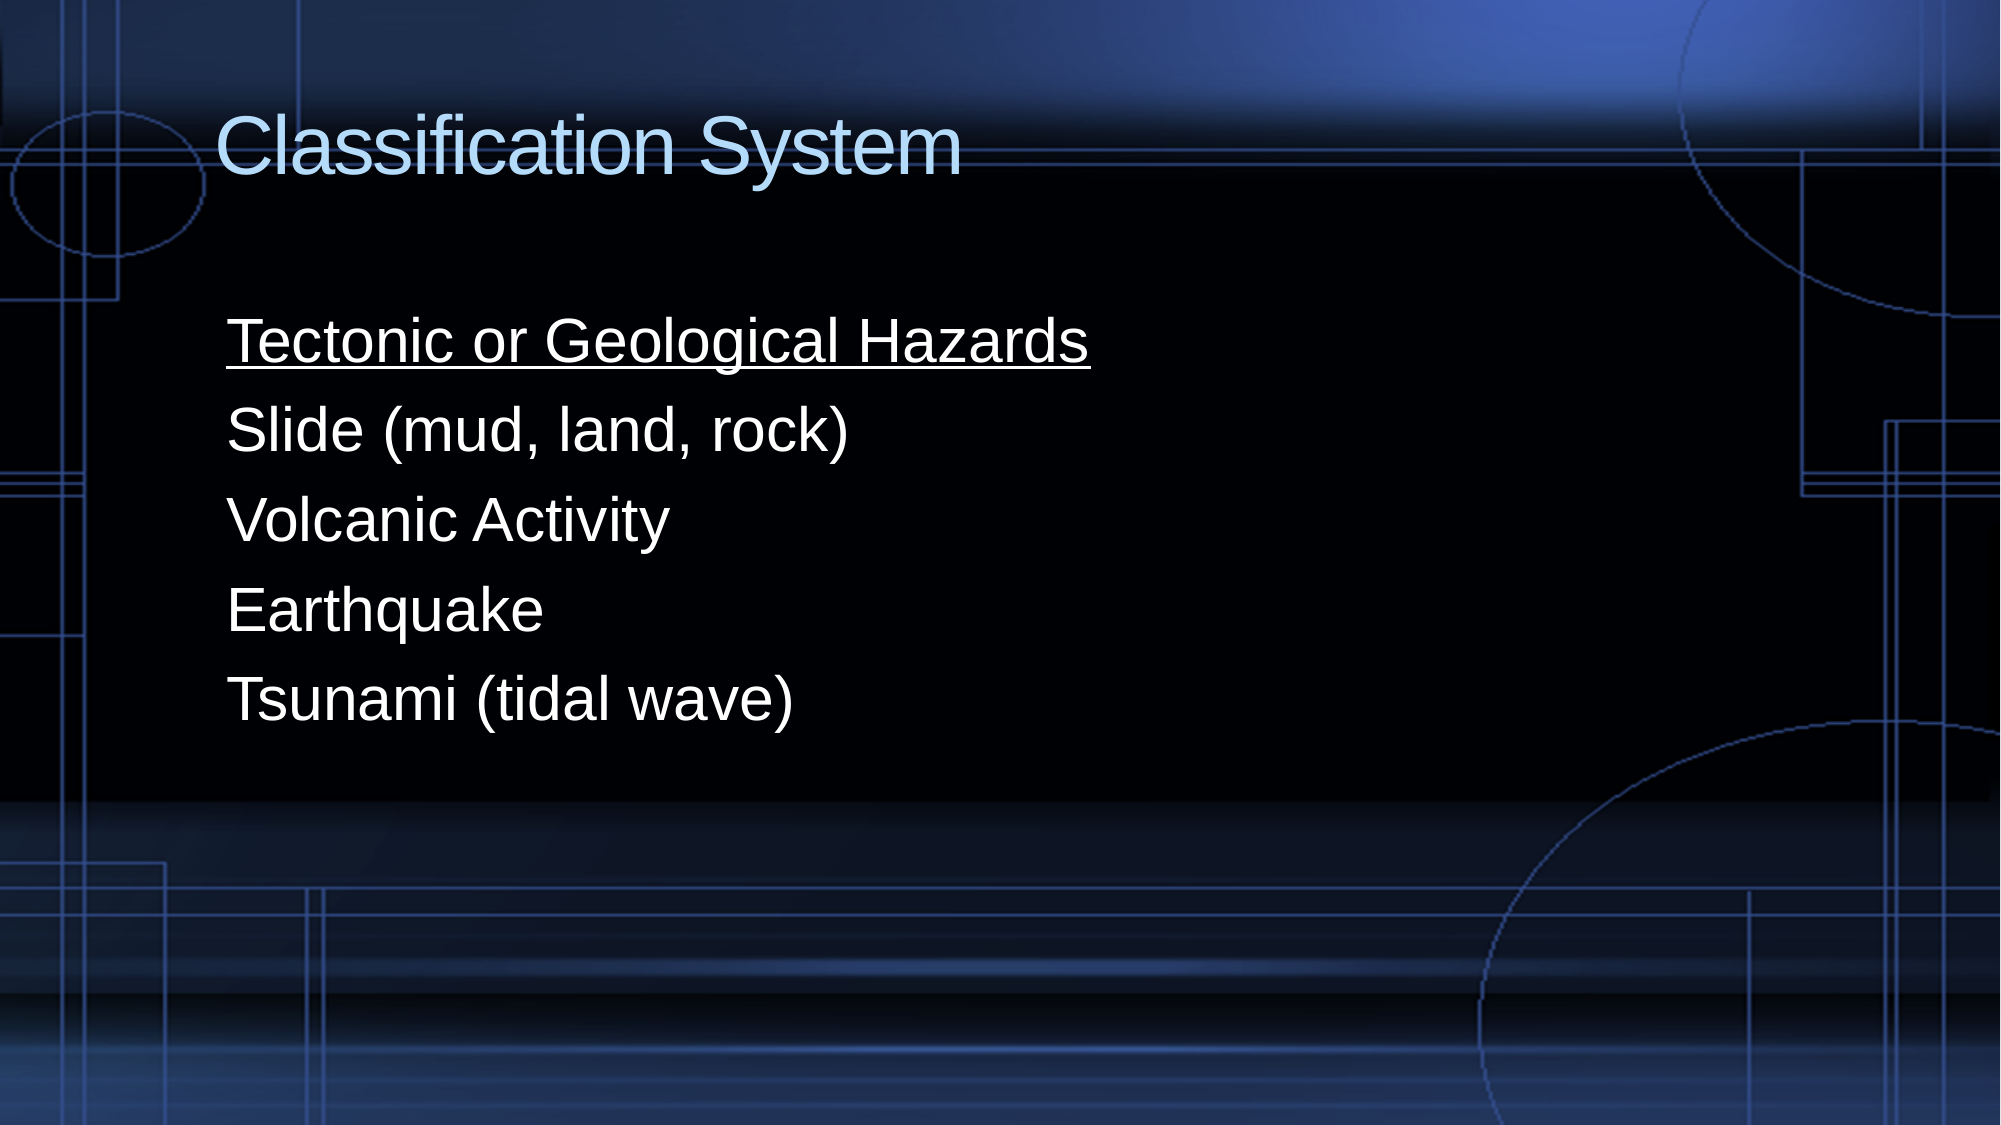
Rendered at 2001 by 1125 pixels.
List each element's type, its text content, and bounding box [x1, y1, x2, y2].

list Tectonic or Geological Hazards Slide (mud, land, rock) Volcanic Activity Earthquake Tsunami (tidal wave) [200, 292, 1900, 1043]
picture [0, 0, 2001, 1125]
title Classification System [200, 83, 1900, 234]
